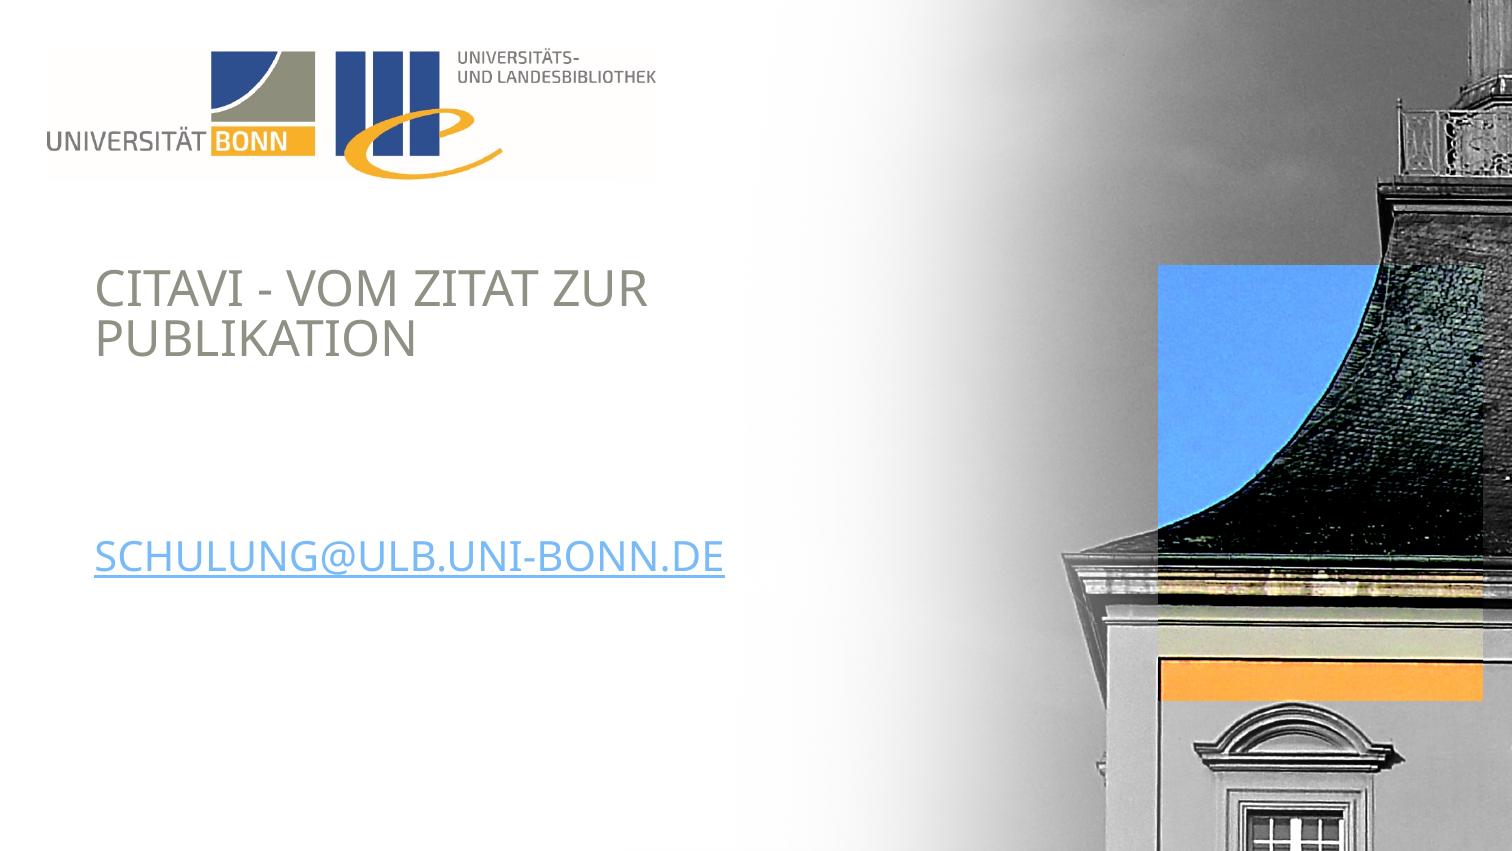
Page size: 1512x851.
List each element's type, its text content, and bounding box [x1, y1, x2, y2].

title Citavi - Vom Zitat zur Publikation [94, 307, 922, 367]
picture [47, 0, 1512, 851]
subtitle schulung@ulb.uni-bonn.de [94, 437, 922, 784]
